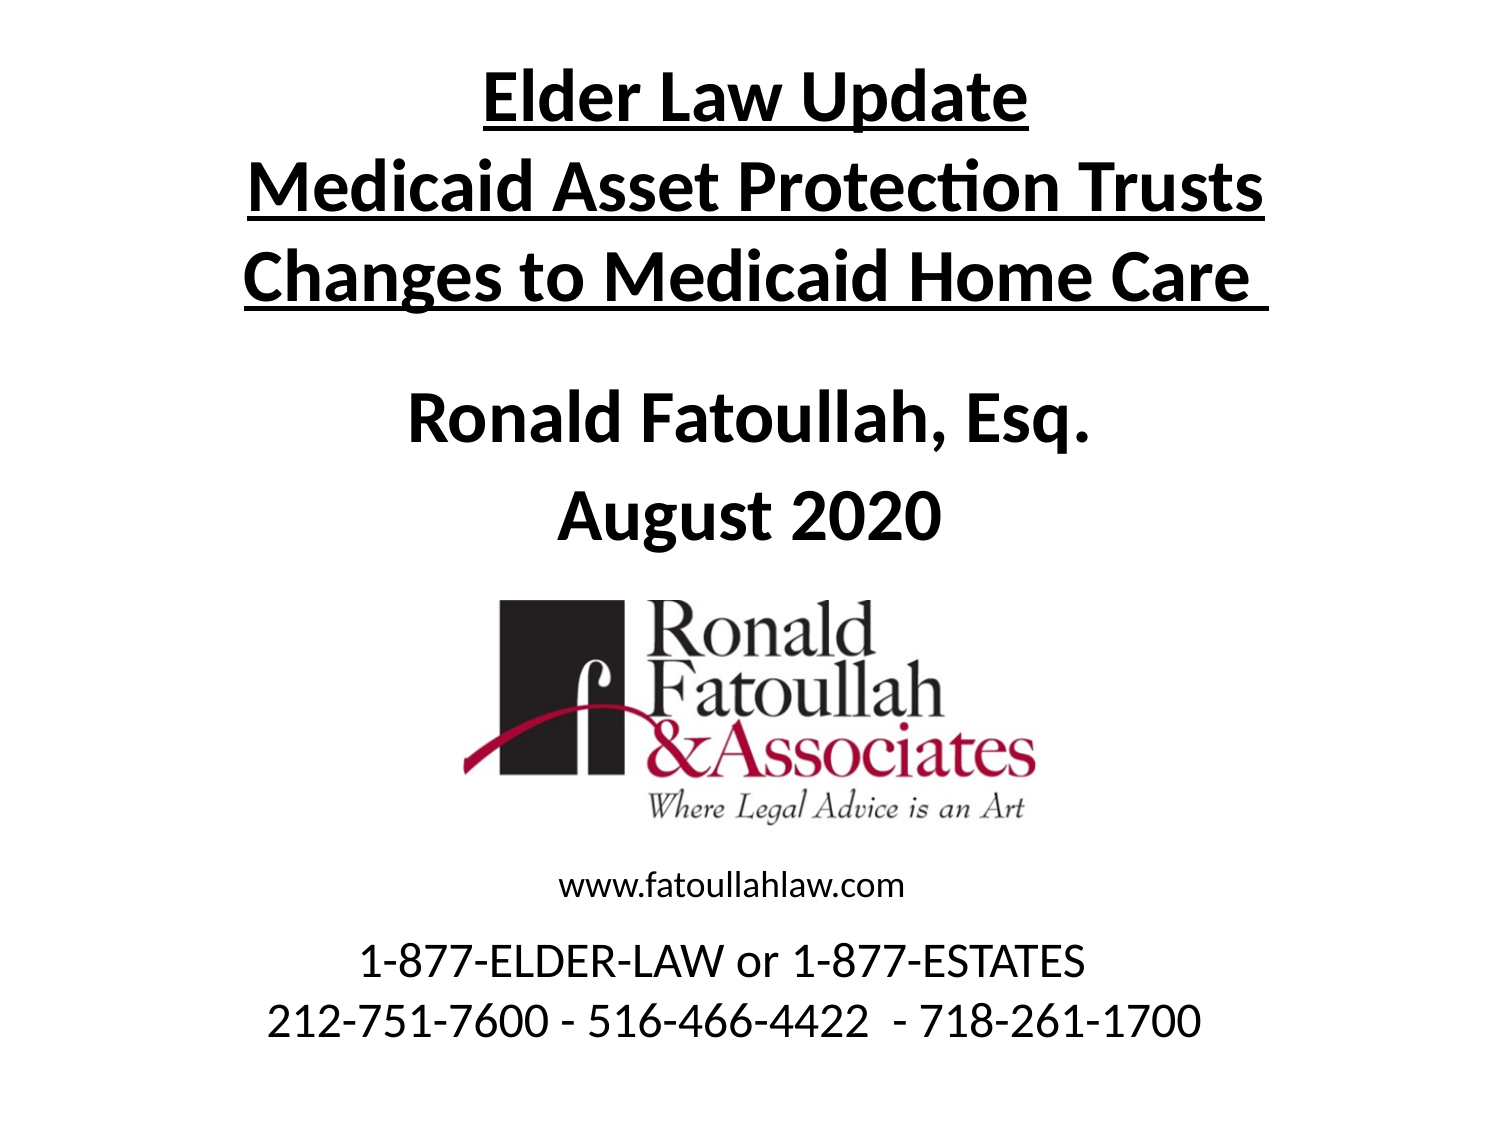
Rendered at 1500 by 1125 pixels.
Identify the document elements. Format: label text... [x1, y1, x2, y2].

text_box Elder Law Update Medicaid Asset Protection Trusts Changes to Medicaid Home Care [69, 12, 1443, 350]
text_box Ronald Fatoullah, Esq. August 2020 [232, 256, 1268, 568]
text_box 1-877-ELDER-LAW or 1-877-ESTATES 212-751-7600 - 516-466-4422 - 718-261-1700 [157, 920, 1268, 1055]
picture [462, 600, 1038, 828]
text_box www.fatoullahlaw.com [550, 853, 914, 913]
